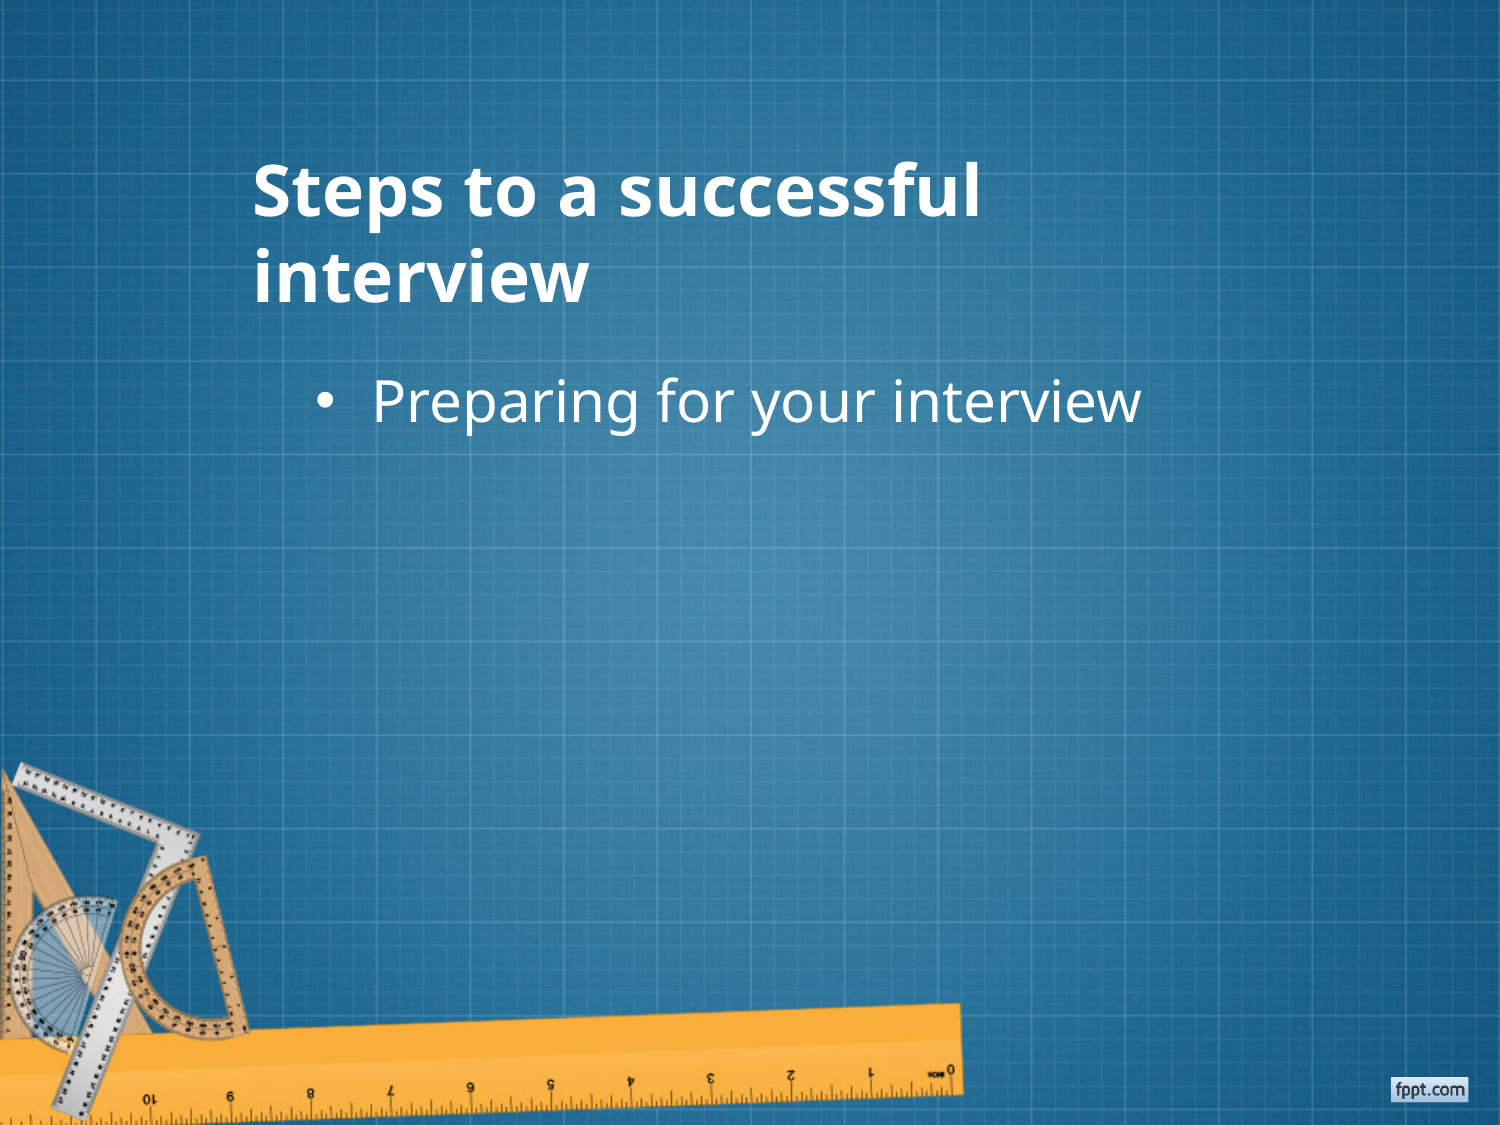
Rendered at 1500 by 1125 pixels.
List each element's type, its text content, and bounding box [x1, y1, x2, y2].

picture [0, 0, 1500, 1125]
list Preparing for your interview [300, 275, 1401, 977]
title Steps to a successful interview [237, 137, 1339, 325]
